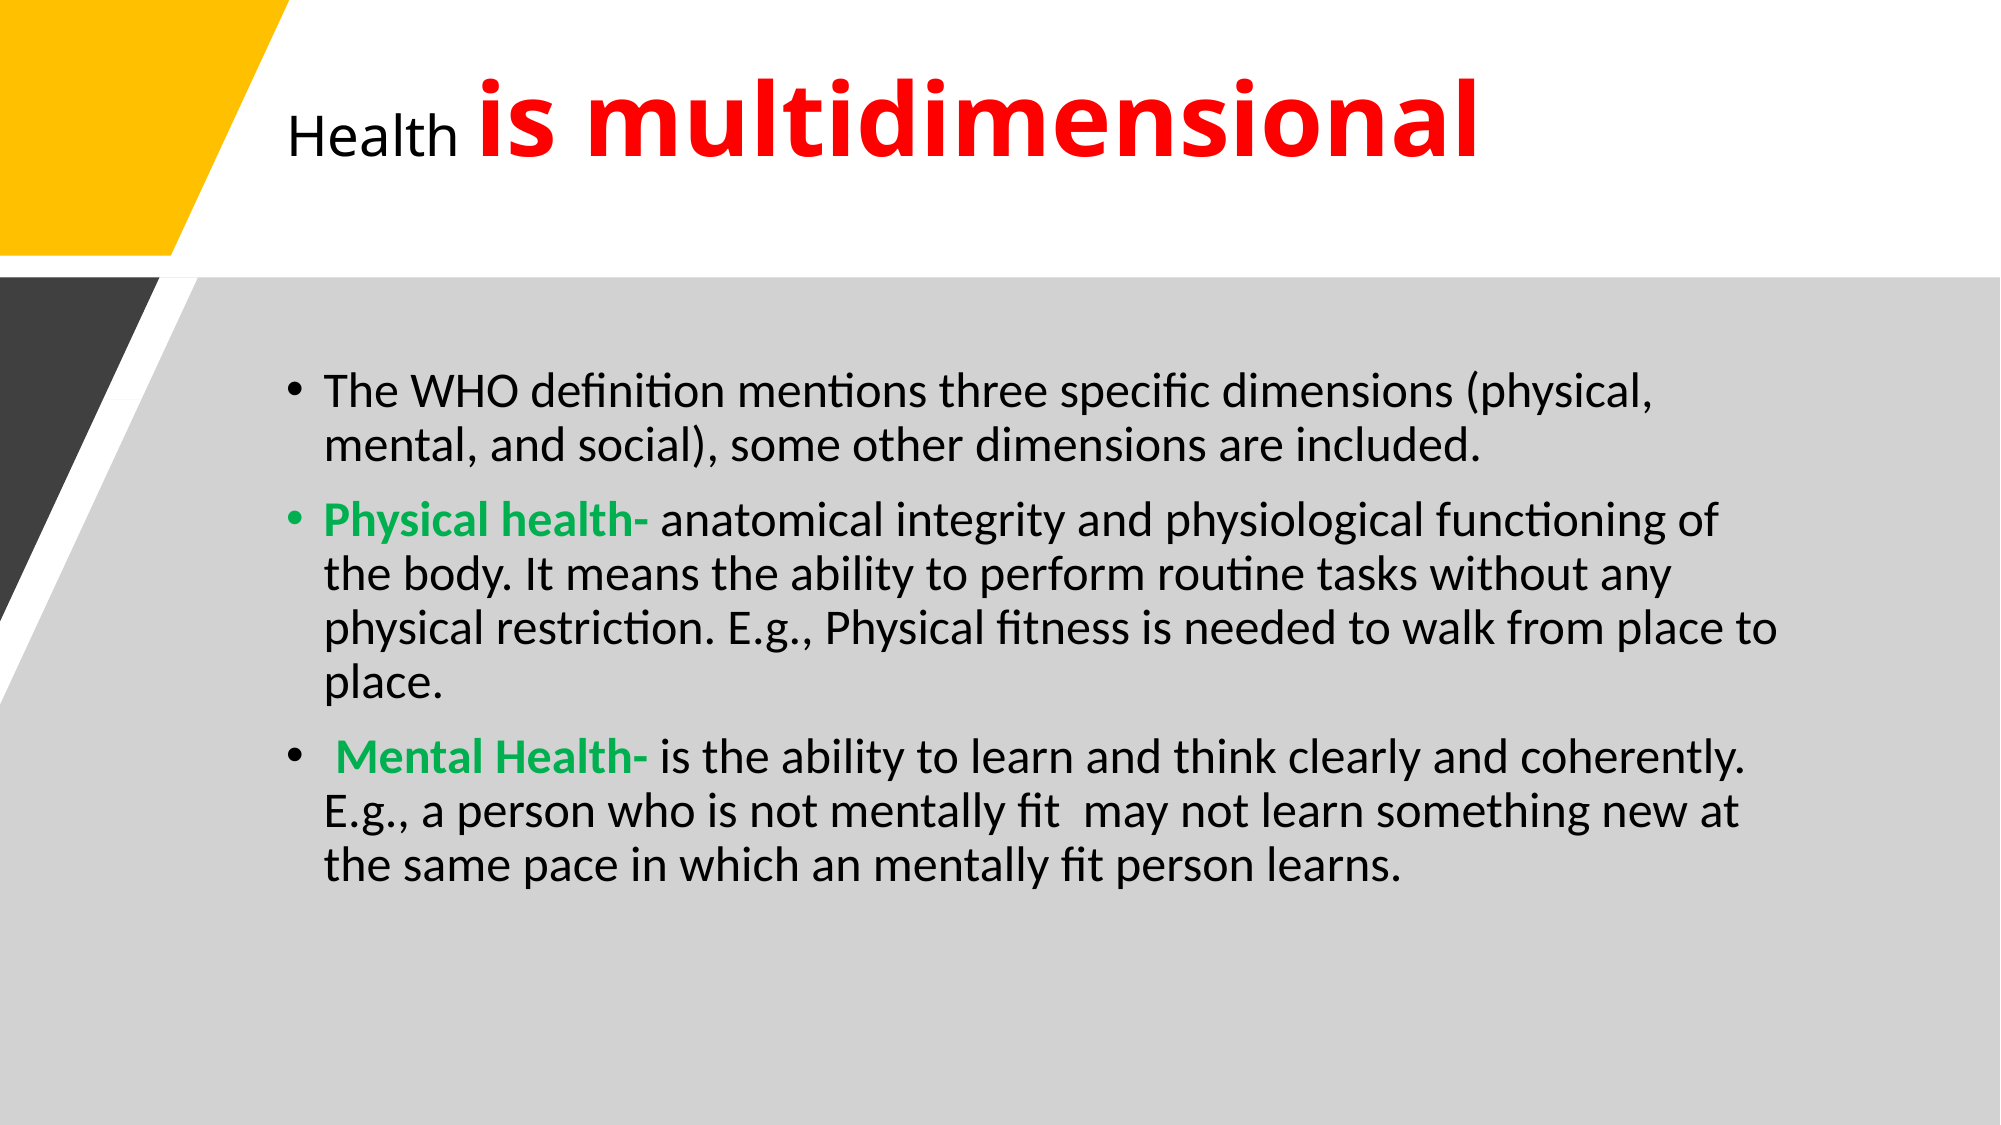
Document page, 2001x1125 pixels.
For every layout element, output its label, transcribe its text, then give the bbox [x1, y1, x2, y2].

title Health is multidimensional [271, 60, 1900, 255]
text_box [0, 276, 2000, 1125]
text_box [0, 276, 162, 622]
text_box [0, 0, 291, 257]
list The WHO definition mentions three specific dimensions (physical, mental, and social), some other dimensions are included. Physical health- anatomical integrity and physiological functioning of the body. It means the ability to perform routine tasks without any physical restriction. E.g., Physical fitness is needed to walk from place to place. Mental Health- is the ability to learn and think clearly and coherently. E.g., a person who is not mentally fit may not learn something new at the same pace in which an mentally fit person learns. [271, 356, 1808, 1020]
